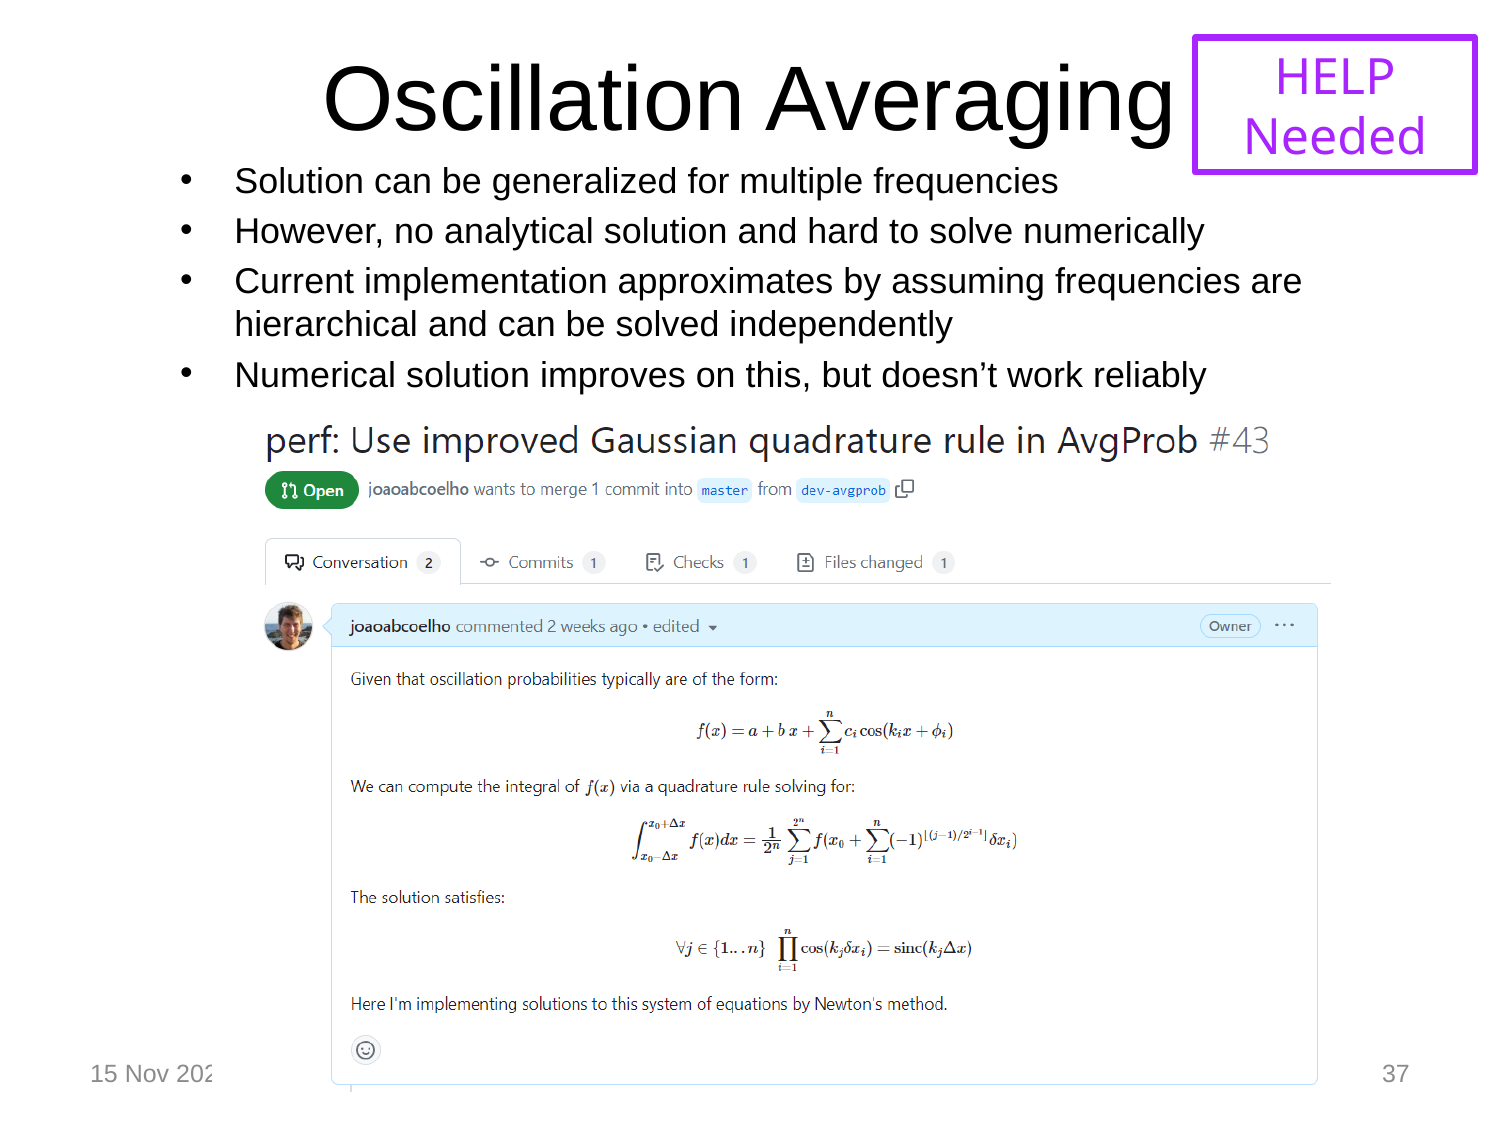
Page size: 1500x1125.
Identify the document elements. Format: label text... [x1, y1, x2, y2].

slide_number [75, 1042, 425, 1103]
list Solution can be generalized for multiple frequencies However, no analytical solution and hard to solve numerically Current implementation approximates by assuming frequencies are hierarchical and can be solved independently Numerical solution improves on this, but doesn’t work reliably [149, 149, 1394, 407]
picture [212, 399, 1331, 1092]
slide_number 37 [1074, 1042, 1425, 1103]
title Oscillation Averaging [75, 0, 1425, 188]
text_box HELP Needed [1195, 37, 1475, 173]
